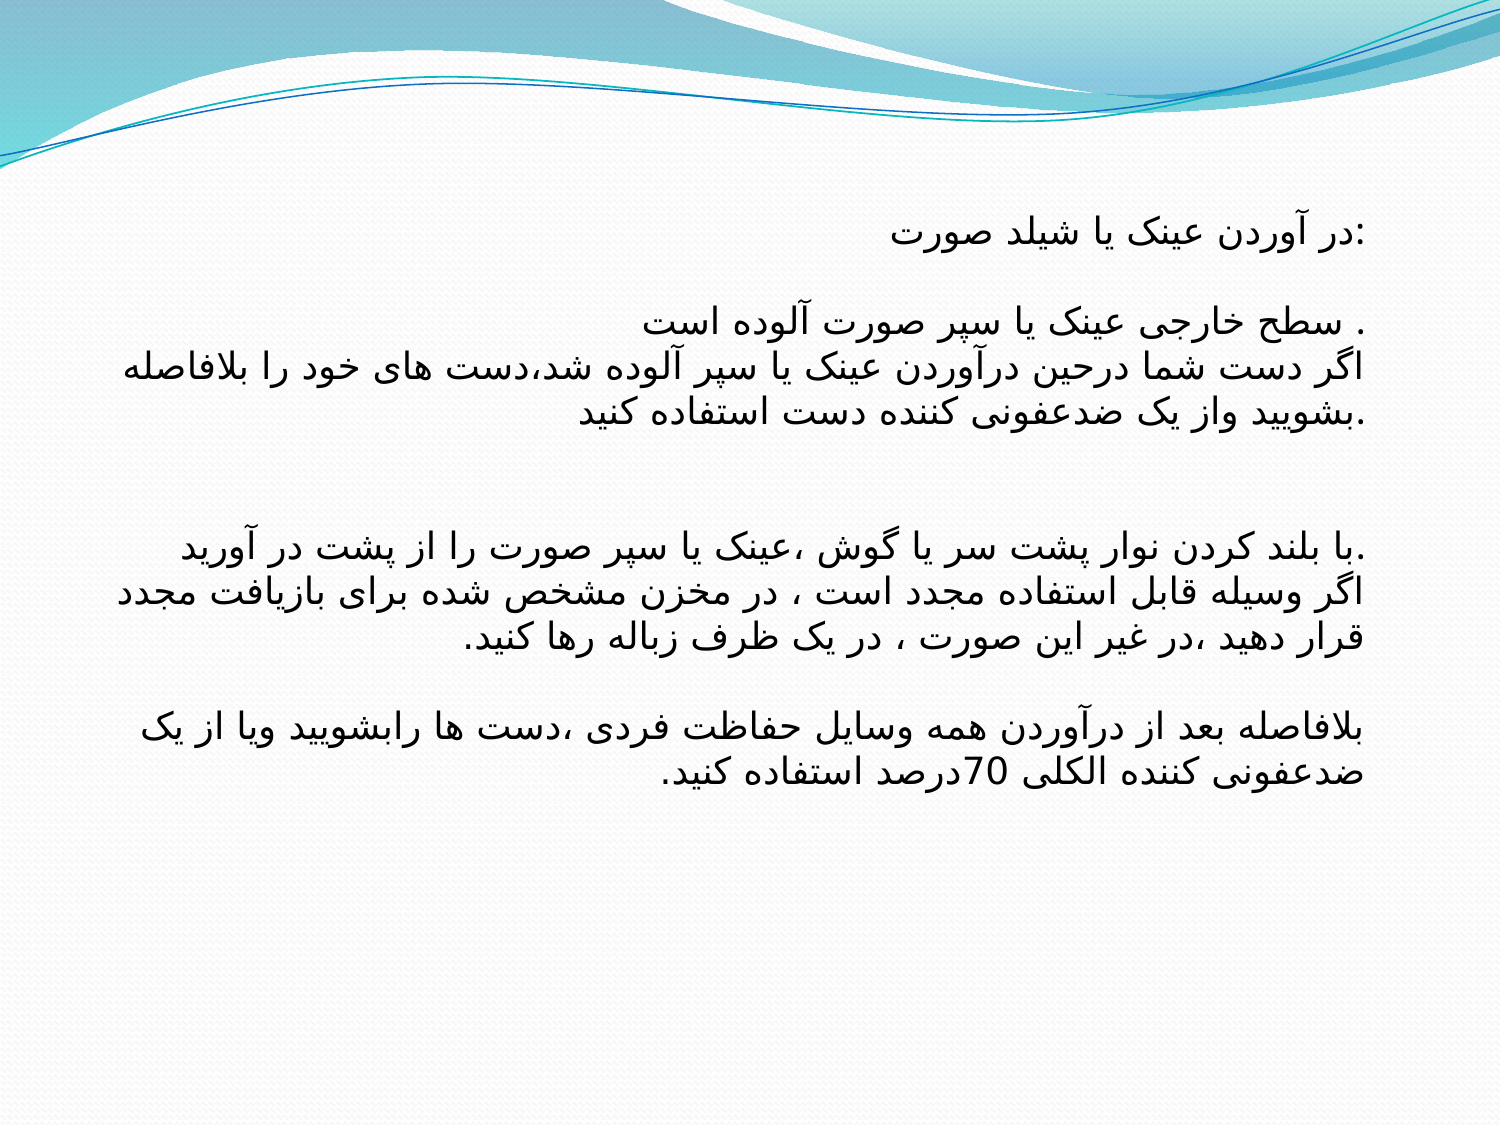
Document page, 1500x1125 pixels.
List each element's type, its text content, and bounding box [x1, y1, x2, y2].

text_box در آوردن عینک یا شیلد صورت: سطح خارجی عینک یا سپر صورت آلوده است . اگر دست شما درحین درآوردن عینک یا سپر آلوده شد،دست های خود را بلافاصله بشویید واز یک ضدعفونی کننده دست استفاده کنید. با بلند کردن نوار پشت سر یا گوش ،عینک یا سپر صورت را از پشت در آورید. اگر وسیله قابل استفاده مجدد است ، در مخزن مشخص شده برای بازیافت مجدد قرار دهید ،در غیر این صورت ، در یک ظرف زباله رها کنید. بلافاصله بعد از درآوردن همه وسایل حفاظت فردی ،دست ها رابشویید ویا از یک ضدعفونی کننده الکلی 70درصد استفاده کنید. [75, 199, 1381, 800]
